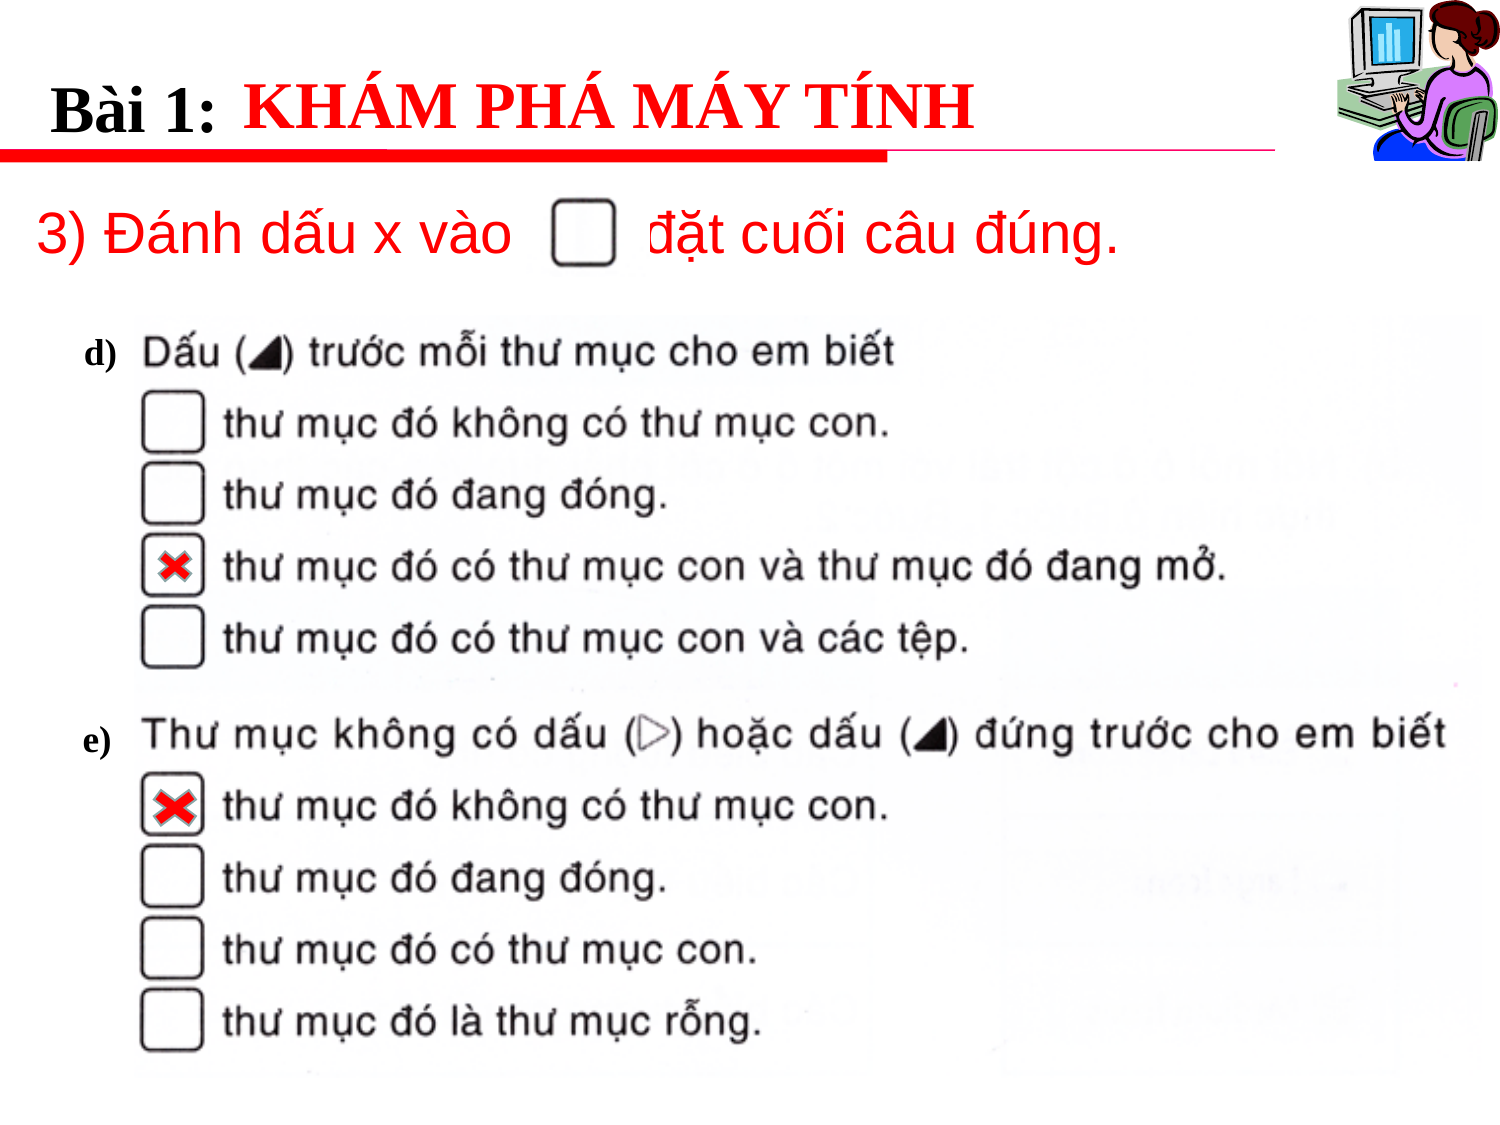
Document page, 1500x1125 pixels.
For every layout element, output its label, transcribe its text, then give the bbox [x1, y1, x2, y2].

text_box Bài 1: [35, 58, 234, 153]
picture [525, 190, 650, 277]
picture [1337, 0, 1500, 163]
text_box e) [58, 704, 134, 770]
title 3) Đánh dấu x vào đặt cuối câu đúng. [0, 172, 1263, 289]
text_box d) [58, 318, 134, 384]
text_box [0, 149, 888, 163]
picture [134, 315, 1482, 1079]
text_box KHÁM PHÁ MÁY TÍNH [228, 54, 1200, 149]
